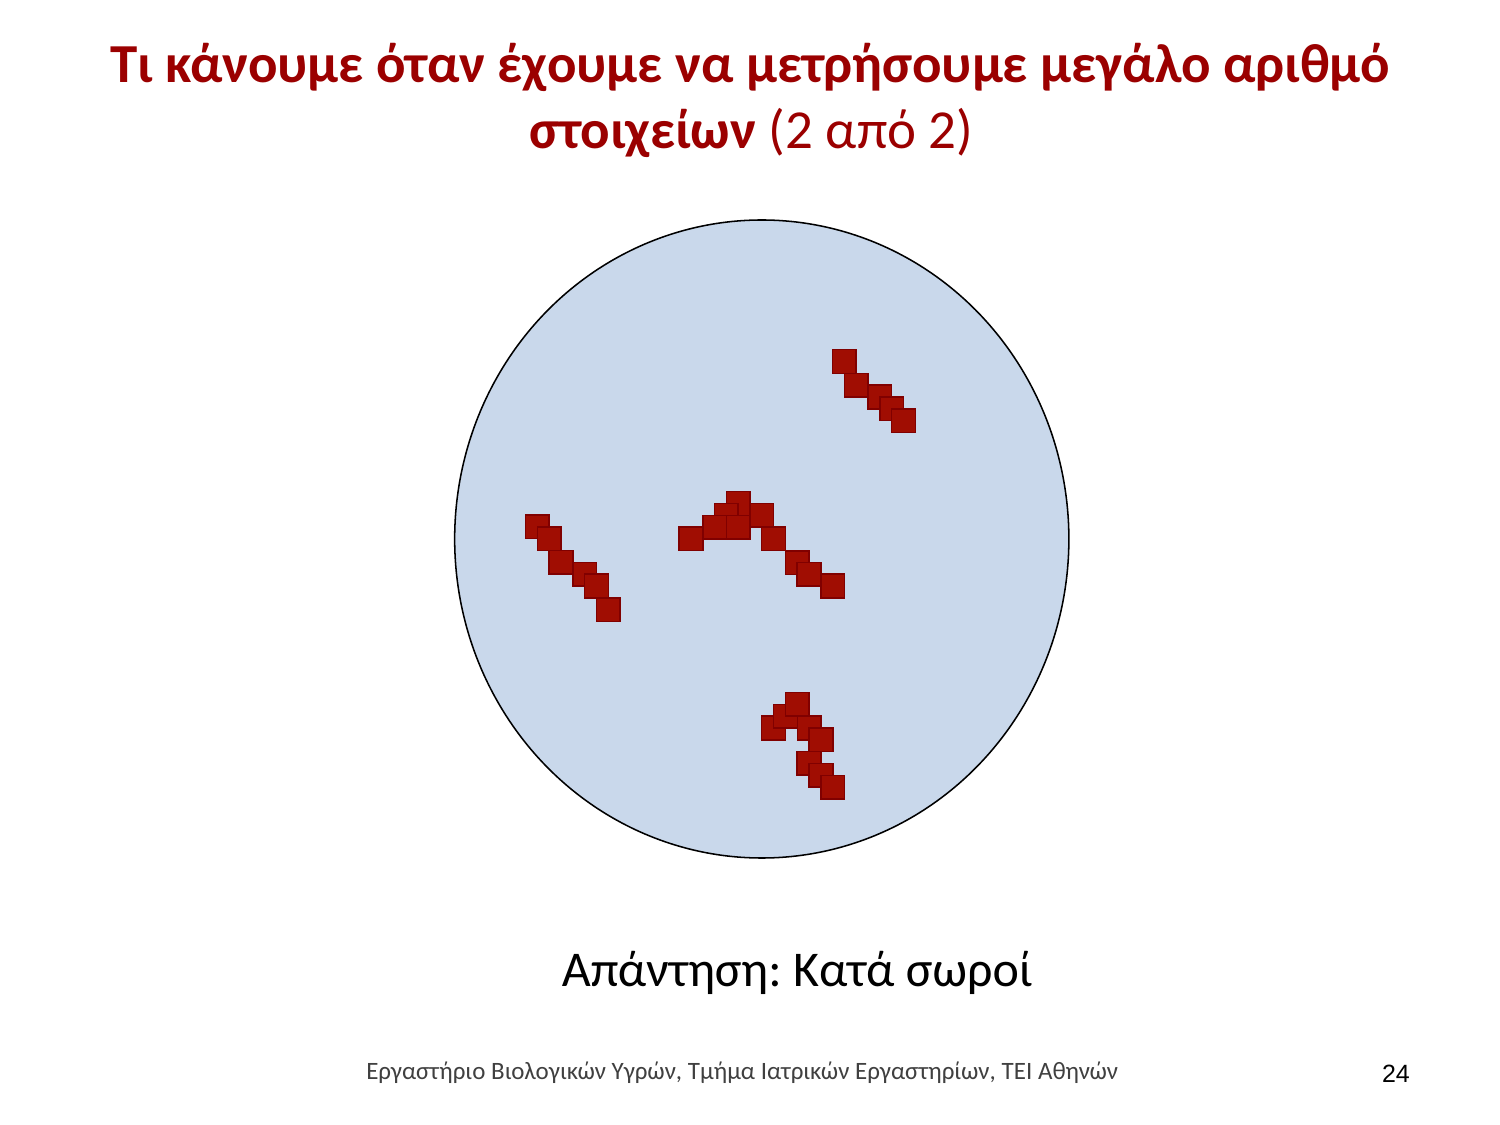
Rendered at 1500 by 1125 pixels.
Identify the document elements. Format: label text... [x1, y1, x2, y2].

title Τι κάνουμε όταν έχουμε να μετρήσουμε μεγάλο αριθμό στοιχείων (2 από 2) [76, 19, 1427, 169]
text_box Εργαστήριο Βιολογικών Υγρών, Τμήμα Ιατρικών Εργαστηρίων, ΤΕΙ Αθηνών [351, 1046, 1181, 1092]
text_box Aπάντηση: Κατά σωροί [360, 928, 1235, 1004]
slide_number 23 [1074, 1042, 1425, 1103]
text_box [454, 219, 1070, 859]
